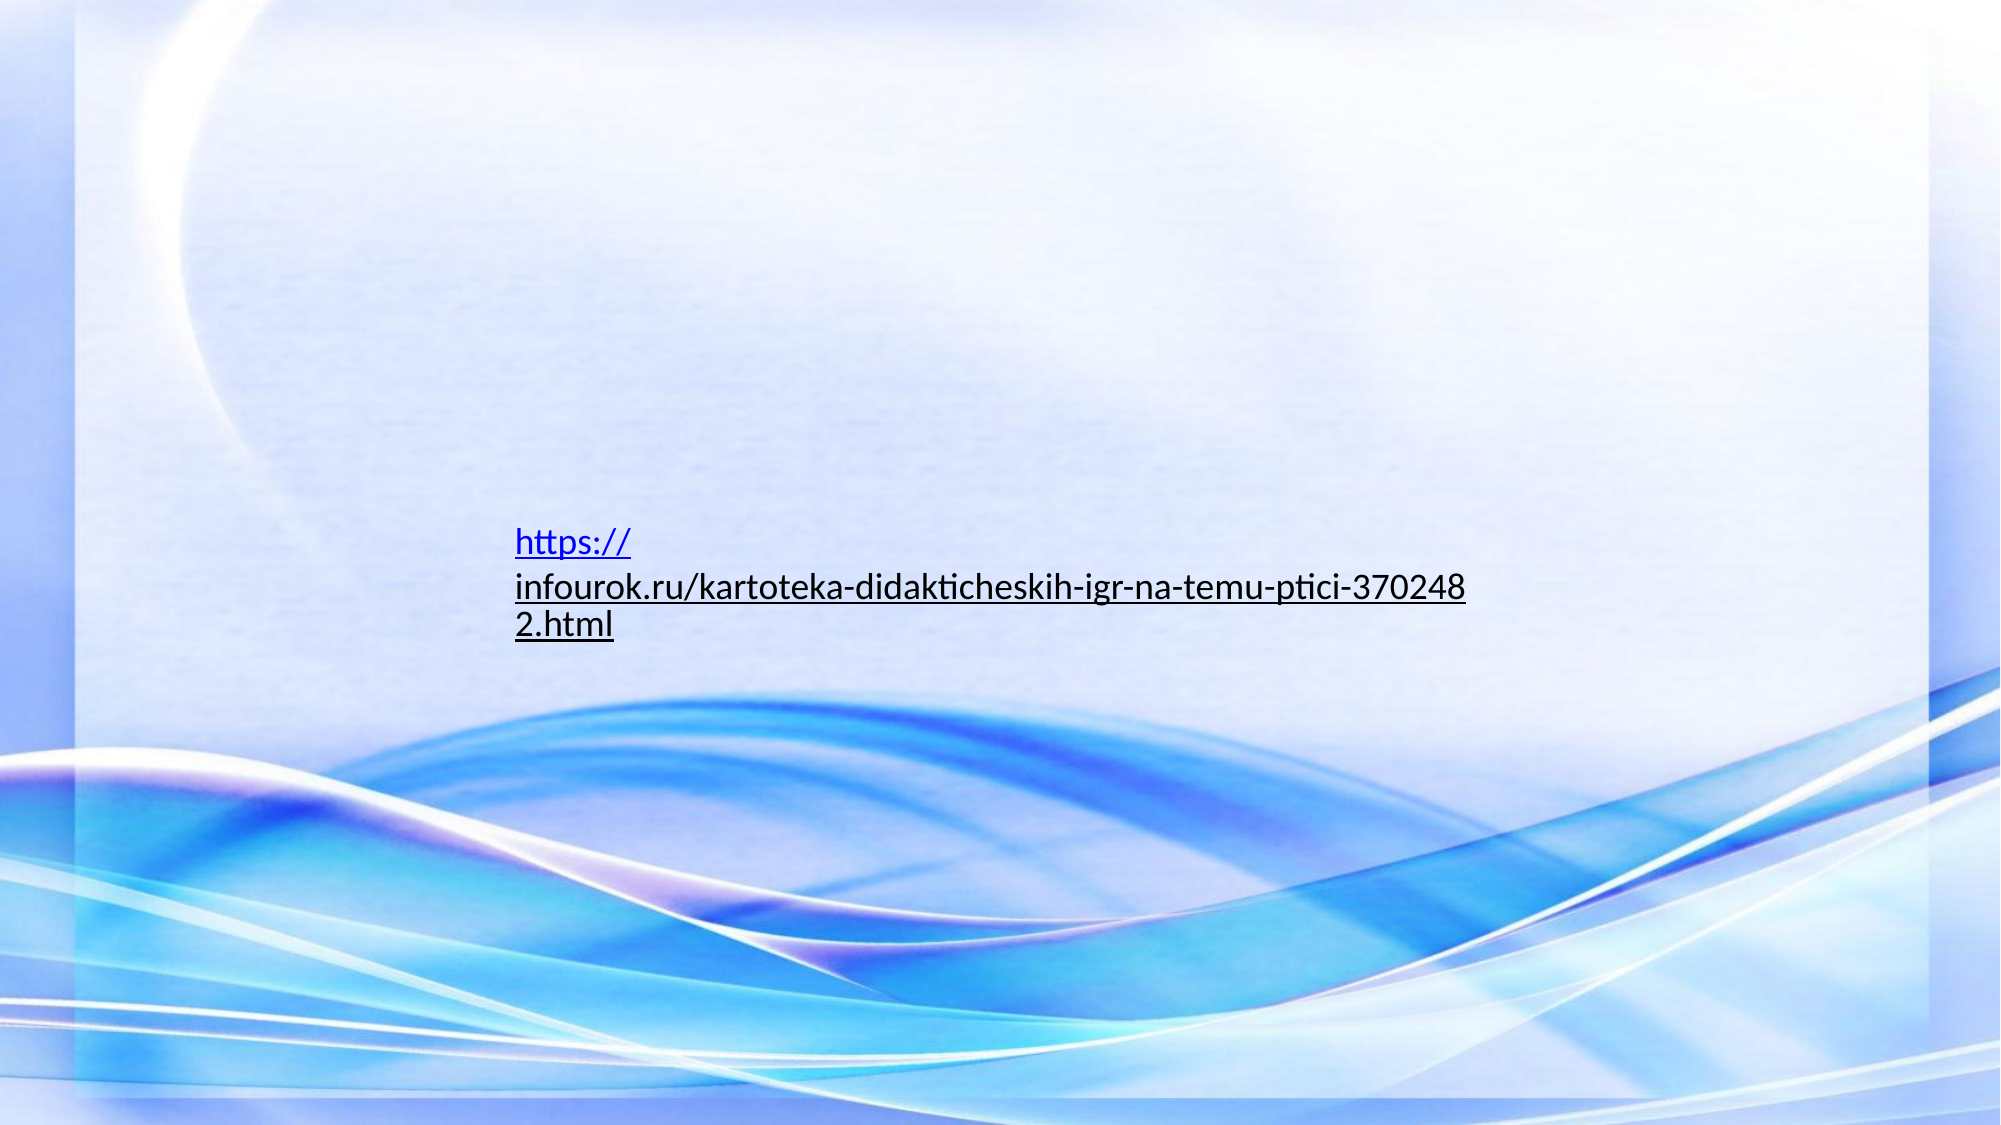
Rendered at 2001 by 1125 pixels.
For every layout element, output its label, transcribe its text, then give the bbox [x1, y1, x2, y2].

text_box https://infourok.ru/kartoteka-didakticheskih-igr-na-temu-ptici-3702482.html [500, 509, 1500, 660]
picture [0, 0, 2001, 1125]
